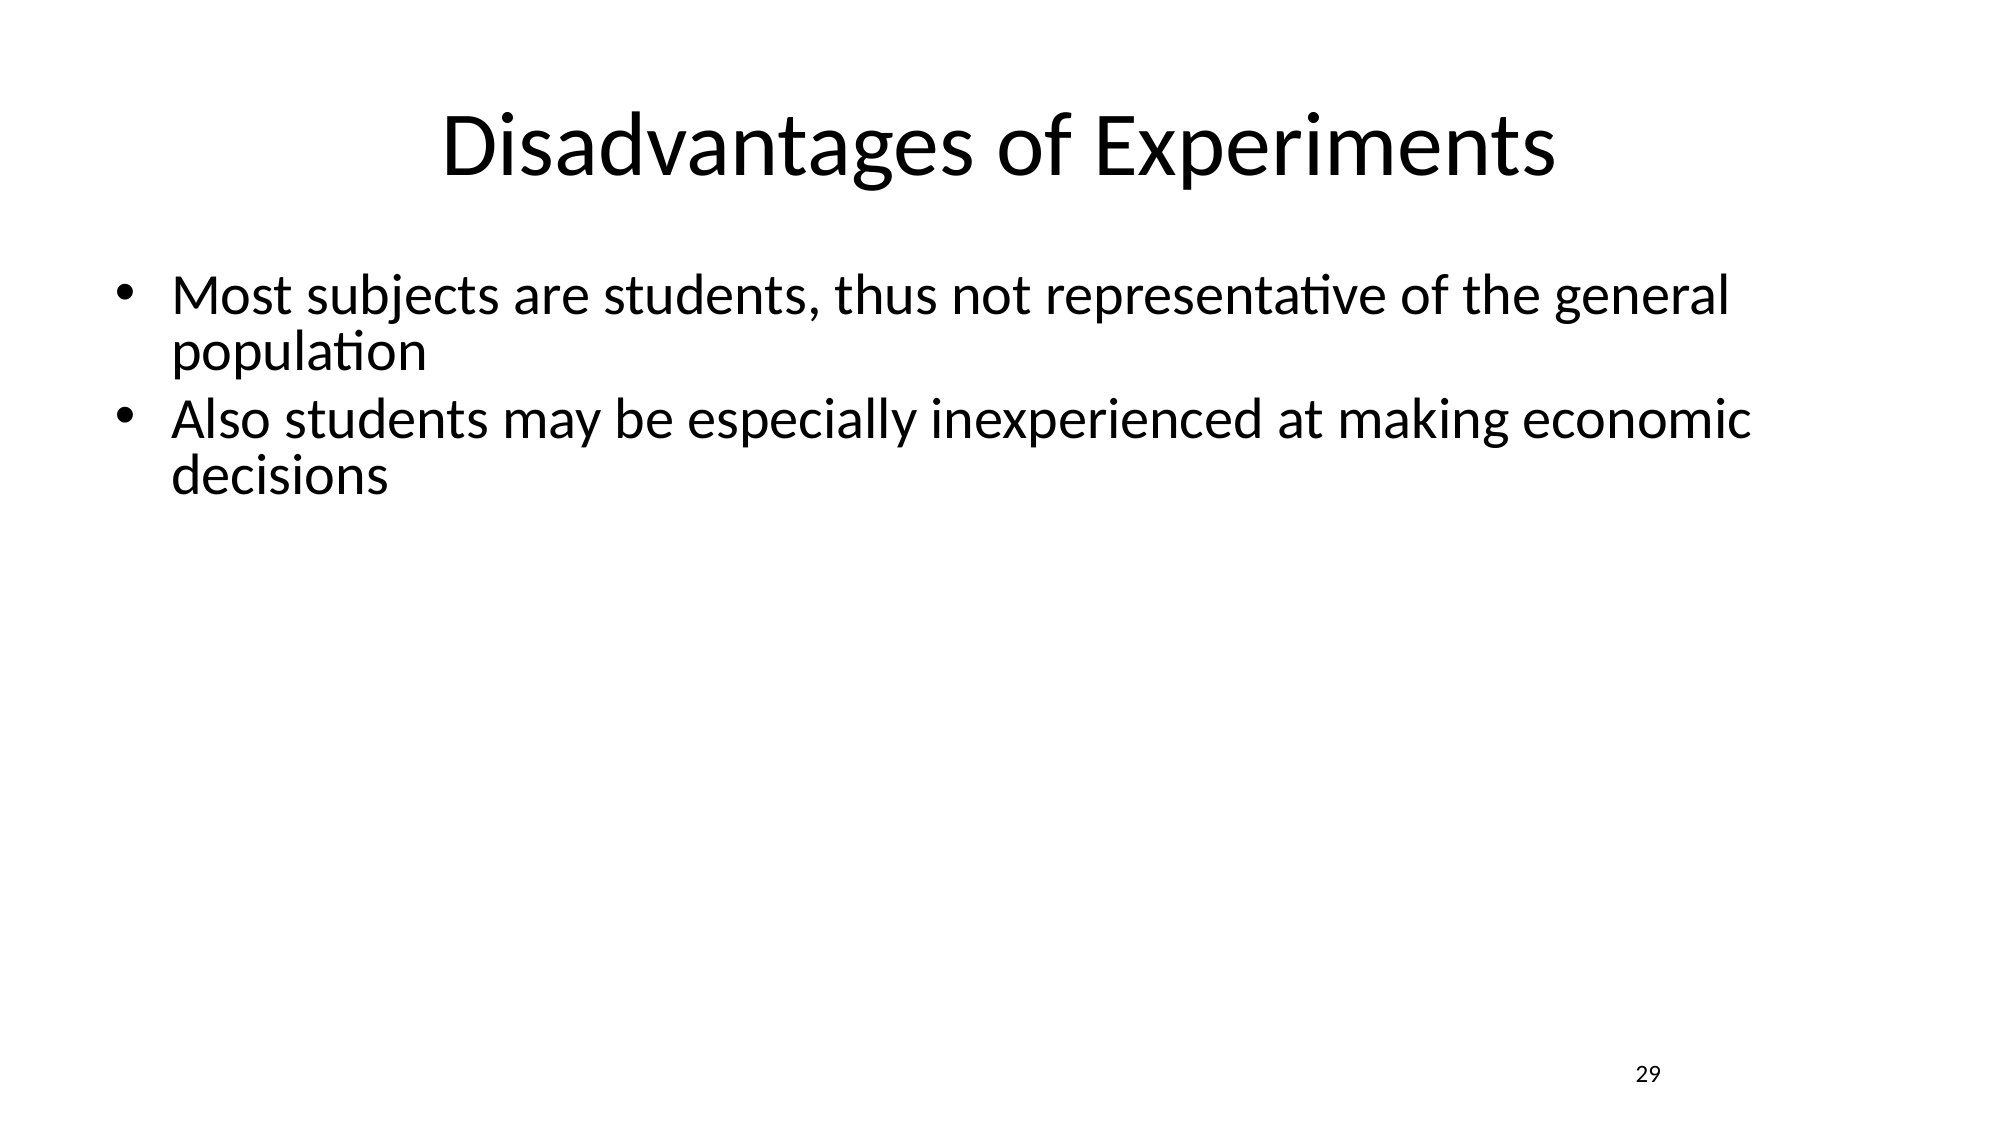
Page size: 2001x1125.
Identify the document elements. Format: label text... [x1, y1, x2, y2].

title Disadvantages of Experiments [99, 45, 1900, 233]
text_box 29 [1592, 1049, 1725, 1125]
list Most subjects are students, thus not representative of the general population Also students may be especially inexperienced at making economic decisions [99, 262, 1900, 1005]
